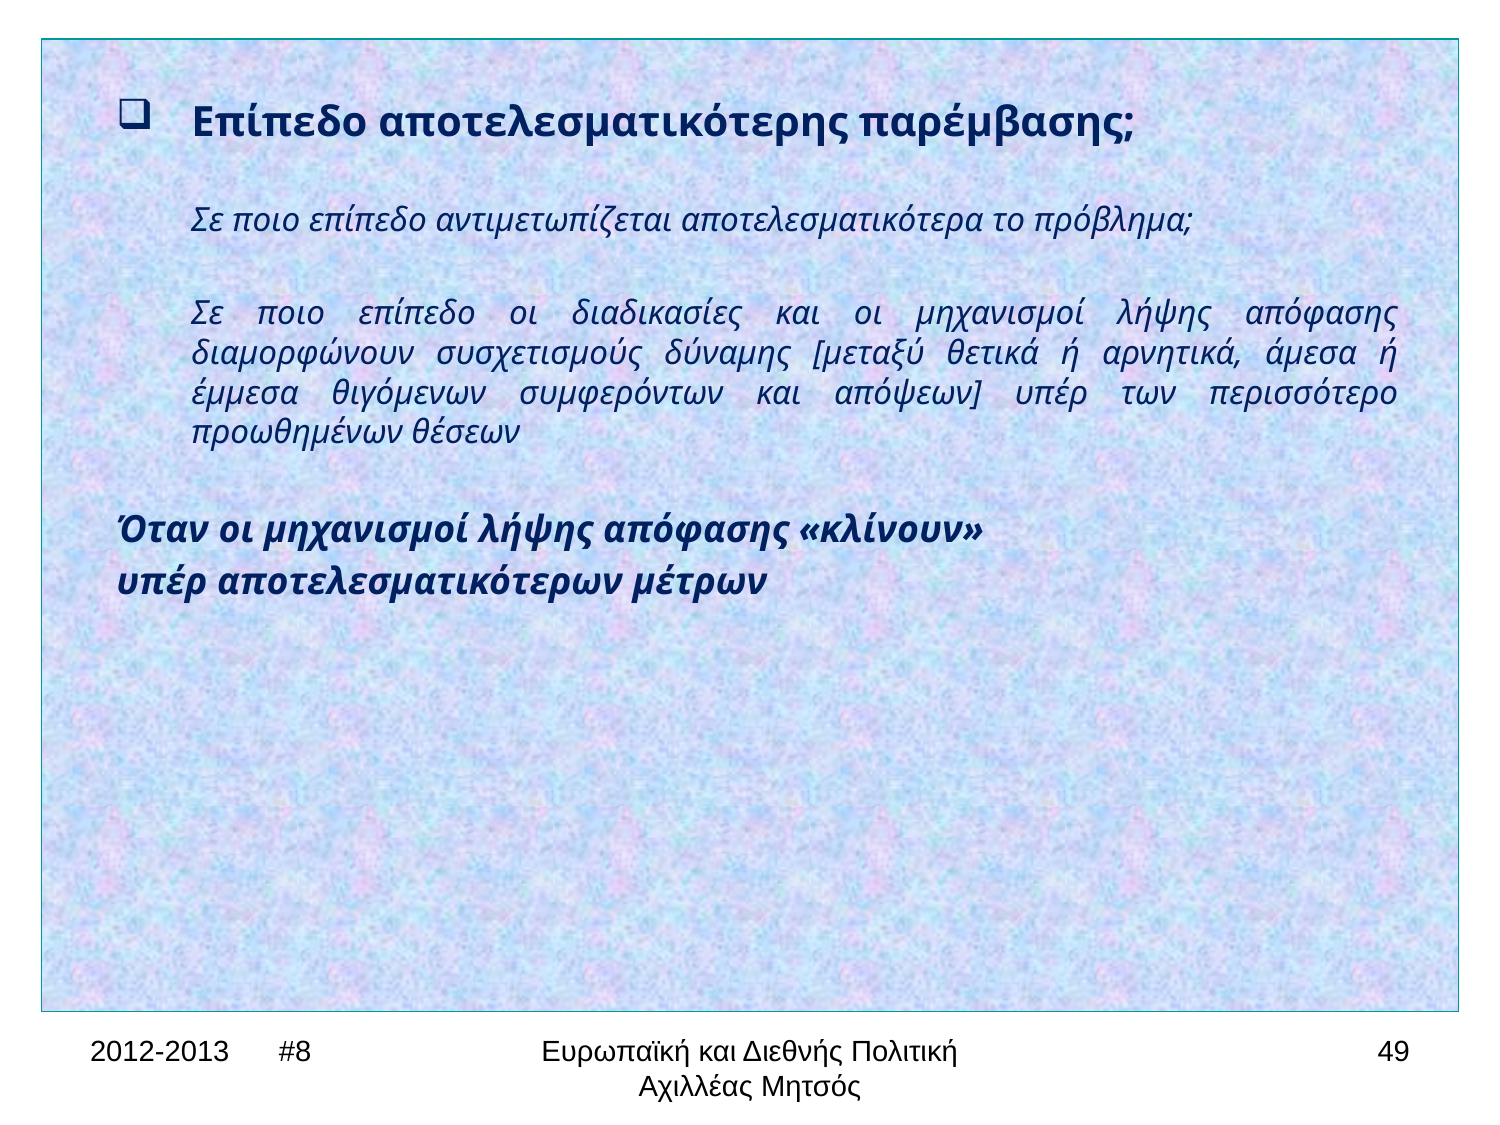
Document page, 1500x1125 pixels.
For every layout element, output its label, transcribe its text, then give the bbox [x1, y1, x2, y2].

slide_number 2012-2013 #8 [74, 1024, 426, 1103]
footer Ευρωπαϊκή και Διεθνής Πολιτική Αχιλλέας Μητσός [512, 1024, 988, 1103]
subtitle Επίπεδο αποτελεσματικότερης παρέμβασης; Σε ποιο επίπεδο αντιμετωπίζεται αποτελεσματικότερα το πρόβλημα; Σε ποιο επίπεδο οι διαδικασίες και οι μηχανισμοί λήψης απόφασης διαμορφώνουν συσχετισμούς δύναμης [μεταξύ θετικά ή αρνητικά, άμεσα ή έμμεσα θιγόμενων συμφερόντων και απόψεων] υπέρ των περισσότερο προωθημένων θέσεων Όταν οι μηχανισμοί λήψης απόφασης «κλίνουν» υπέρ αποτελεσματικότερων μέτρων [41, 38, 1459, 1012]
slide_number 49 [1074, 1024, 1426, 1103]
